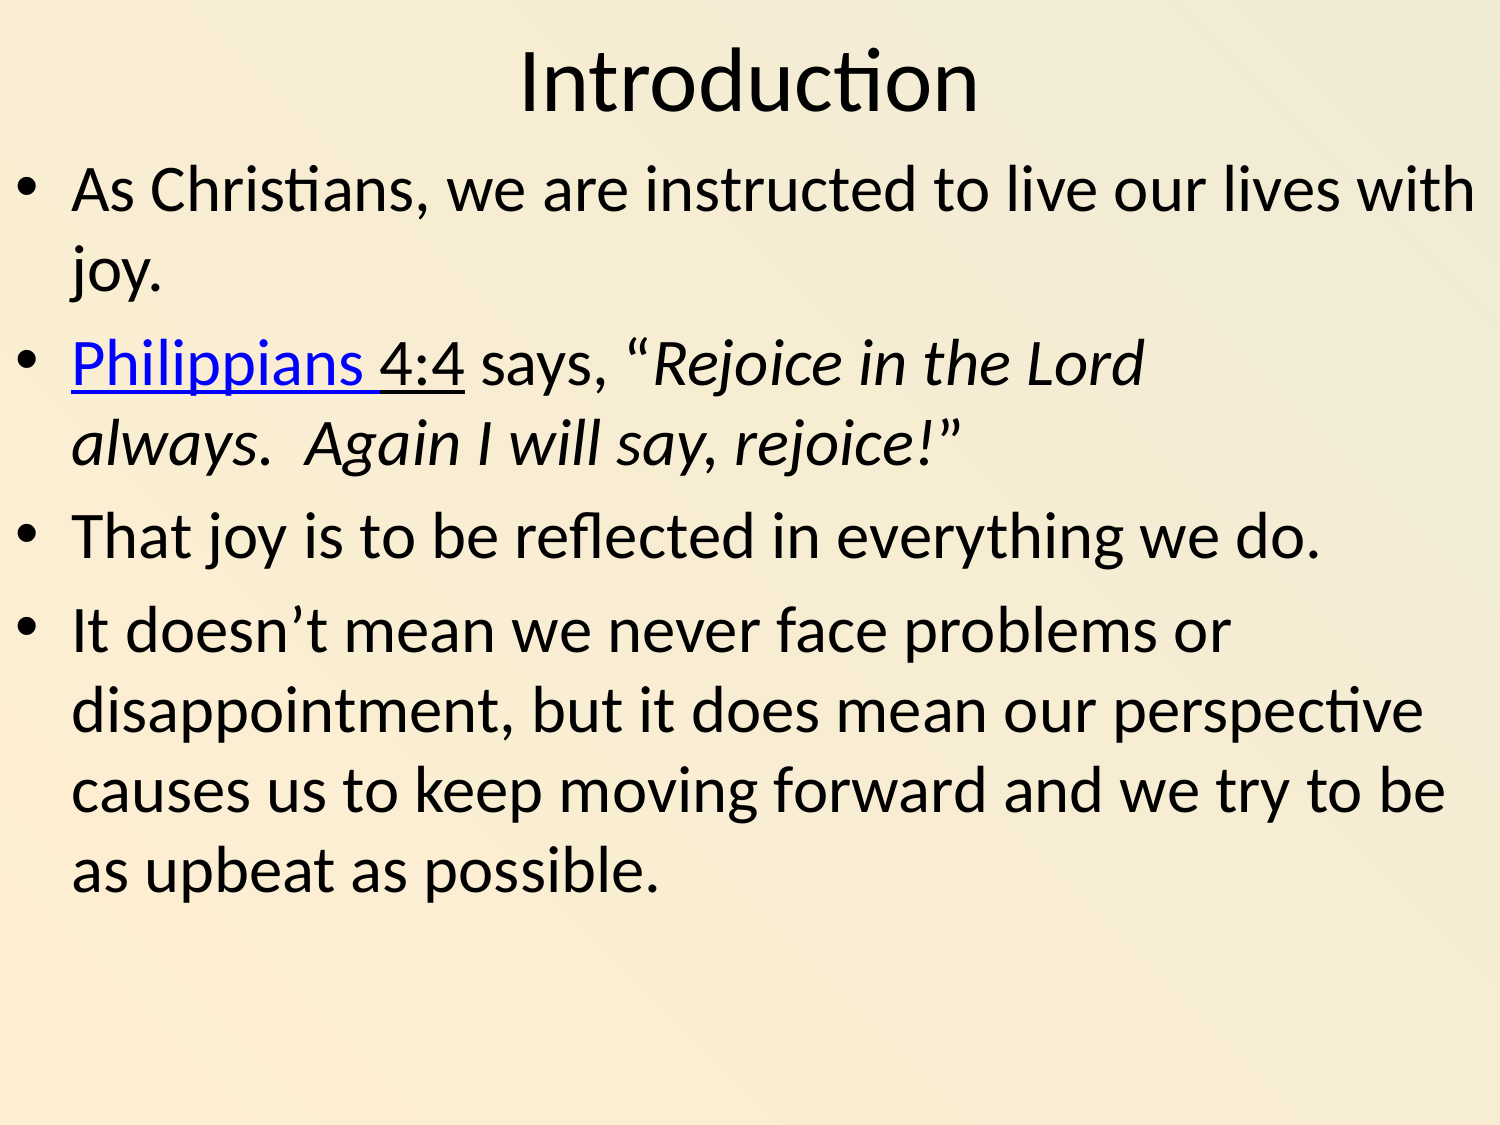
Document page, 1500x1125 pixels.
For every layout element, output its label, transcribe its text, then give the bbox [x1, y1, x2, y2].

title Introduction [75, 0, 1425, 137]
list As Christians, we are instructed to live our lives with joy. Philippians 4:4 says, “Rejoice in the Lord always. Again I will say, rejoice!” That joy is to be reflected in everything we do. It doesn’t mean we never face problems or disappointment, but it does mean our perspective causes us to keep moving forward and we try to be as upbeat as possible. [0, 137, 1500, 1100]
